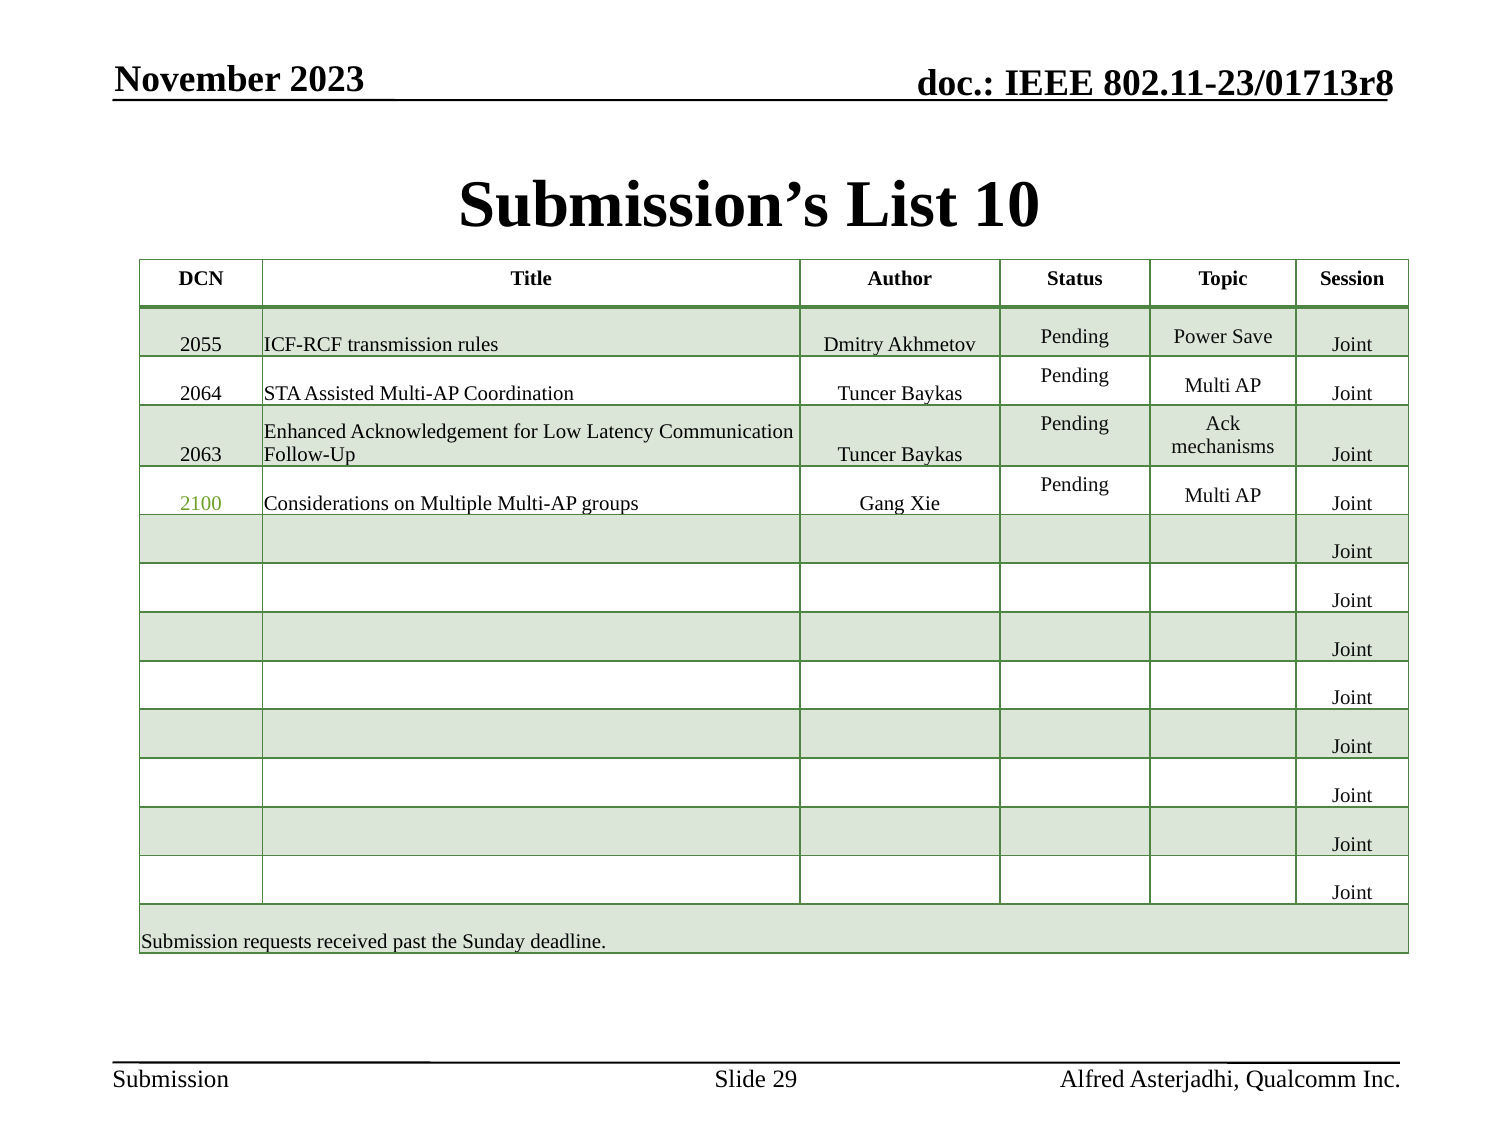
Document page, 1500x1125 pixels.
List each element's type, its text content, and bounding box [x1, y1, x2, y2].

table_cell 2100 [140, 467, 262, 514]
table_cell [801, 515, 999, 562]
table_cell Joint [1297, 564, 1408, 611]
table_cell [1001, 515, 1149, 562]
table_cell [1151, 515, 1295, 562]
table_cell [1151, 613, 1295, 660]
table_cell Joint [1297, 710, 1408, 757]
table_cell [801, 613, 999, 660]
table_cell Pending [1001, 406, 1149, 465]
table_cell Pending [1001, 309, 1149, 355]
table_cell Joint [1297, 856, 1408, 903]
table_cell [263, 613, 799, 660]
table_cell [263, 564, 799, 611]
table_cell Joint [1297, 357, 1408, 404]
table_header Title [263, 260, 799, 305]
footer Alfred Asterjadhi, Qualcomm Inc. [878, 1061, 1402, 1093]
table_cell ICF-RCF transmission rules [263, 309, 799, 355]
table_cell Joint [1297, 808, 1408, 855]
table_cell Joint [1297, 309, 1408, 355]
table_cell [263, 856, 799, 903]
table_cell [801, 759, 999, 806]
table_cell Submission requests received past the Sunday deadline. [140, 905, 1408, 952]
table_cell STA Assisted Multi-AP Coordination [263, 357, 799, 404]
table_cell 2064 [140, 357, 262, 404]
table_cell Gang Xie [801, 467, 999, 514]
table_cell Pending [1001, 357, 1149, 404]
table_cell [140, 808, 262, 855]
table_cell [1001, 662, 1149, 708]
table_cell [1001, 856, 1149, 903]
table_cell [263, 662, 799, 708]
table_cell [1151, 662, 1295, 708]
table_cell [801, 662, 999, 708]
table_cell Tuncer Baykas [801, 406, 999, 465]
table_cell [1151, 710, 1295, 757]
table_cell [1151, 808, 1295, 855]
table_cell 2063 [140, 406, 262, 465]
table_cell Tuncer Baykas [801, 357, 999, 404]
table_header Session [1297, 260, 1408, 305]
table_cell [1151, 759, 1295, 806]
table_cell [263, 759, 799, 806]
table_header DCN [140, 260, 262, 305]
table_cell Joint [1297, 613, 1408, 660]
table_cell [140, 515, 262, 562]
table_cell Enhanced Acknowledgement for Low Latency Communication Follow-Up [263, 406, 799, 465]
table_cell Ack mechanisms [1151, 406, 1295, 465]
slide_number Slide 29 [712, 1061, 800, 1123]
table_cell Joint [1297, 406, 1408, 465]
table_cell Joint [1297, 662, 1408, 708]
table_header Status [1001, 260, 1149, 305]
table_cell Joint [1297, 759, 1408, 806]
table_cell Multi AP [1151, 357, 1295, 404]
table_cell [801, 856, 999, 903]
table_cell Pending [1001, 467, 1149, 514]
table_cell Multi AP [1151, 467, 1295, 514]
table_cell Dmitry Akhmetov [801, 309, 999, 355]
table_cell [140, 662, 262, 708]
table_cell [1001, 564, 1149, 611]
table_cell [140, 613, 262, 660]
table_cell [140, 564, 262, 611]
table_cell [140, 856, 262, 903]
table_cell [263, 710, 799, 757]
table_cell [801, 710, 999, 757]
table_cell [1001, 710, 1149, 757]
table_cell [1151, 856, 1295, 903]
table_cell 2055 [140, 309, 262, 355]
table_cell [263, 808, 799, 855]
title Submission’s List 10 [112, 112, 1388, 288]
table_cell [140, 710, 262, 757]
table_cell [1001, 808, 1149, 855]
table_cell [1001, 759, 1149, 806]
table_cell [1001, 613, 1149, 660]
table_header Author [801, 260, 999, 305]
table_cell [263, 515, 799, 562]
table_cell [801, 564, 999, 611]
table_header Topic [1151, 260, 1295, 305]
table_cell Considerations on Multiple Multi-AP groups [263, 467, 799, 514]
table_cell [801, 808, 999, 855]
table_cell Joint [1297, 467, 1408, 514]
table_cell [1151, 564, 1295, 611]
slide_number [114, 54, 423, 100]
table_cell Joint [1297, 515, 1408, 562]
table_cell Power Save [1151, 309, 1295, 355]
table_cell [140, 759, 262, 806]
